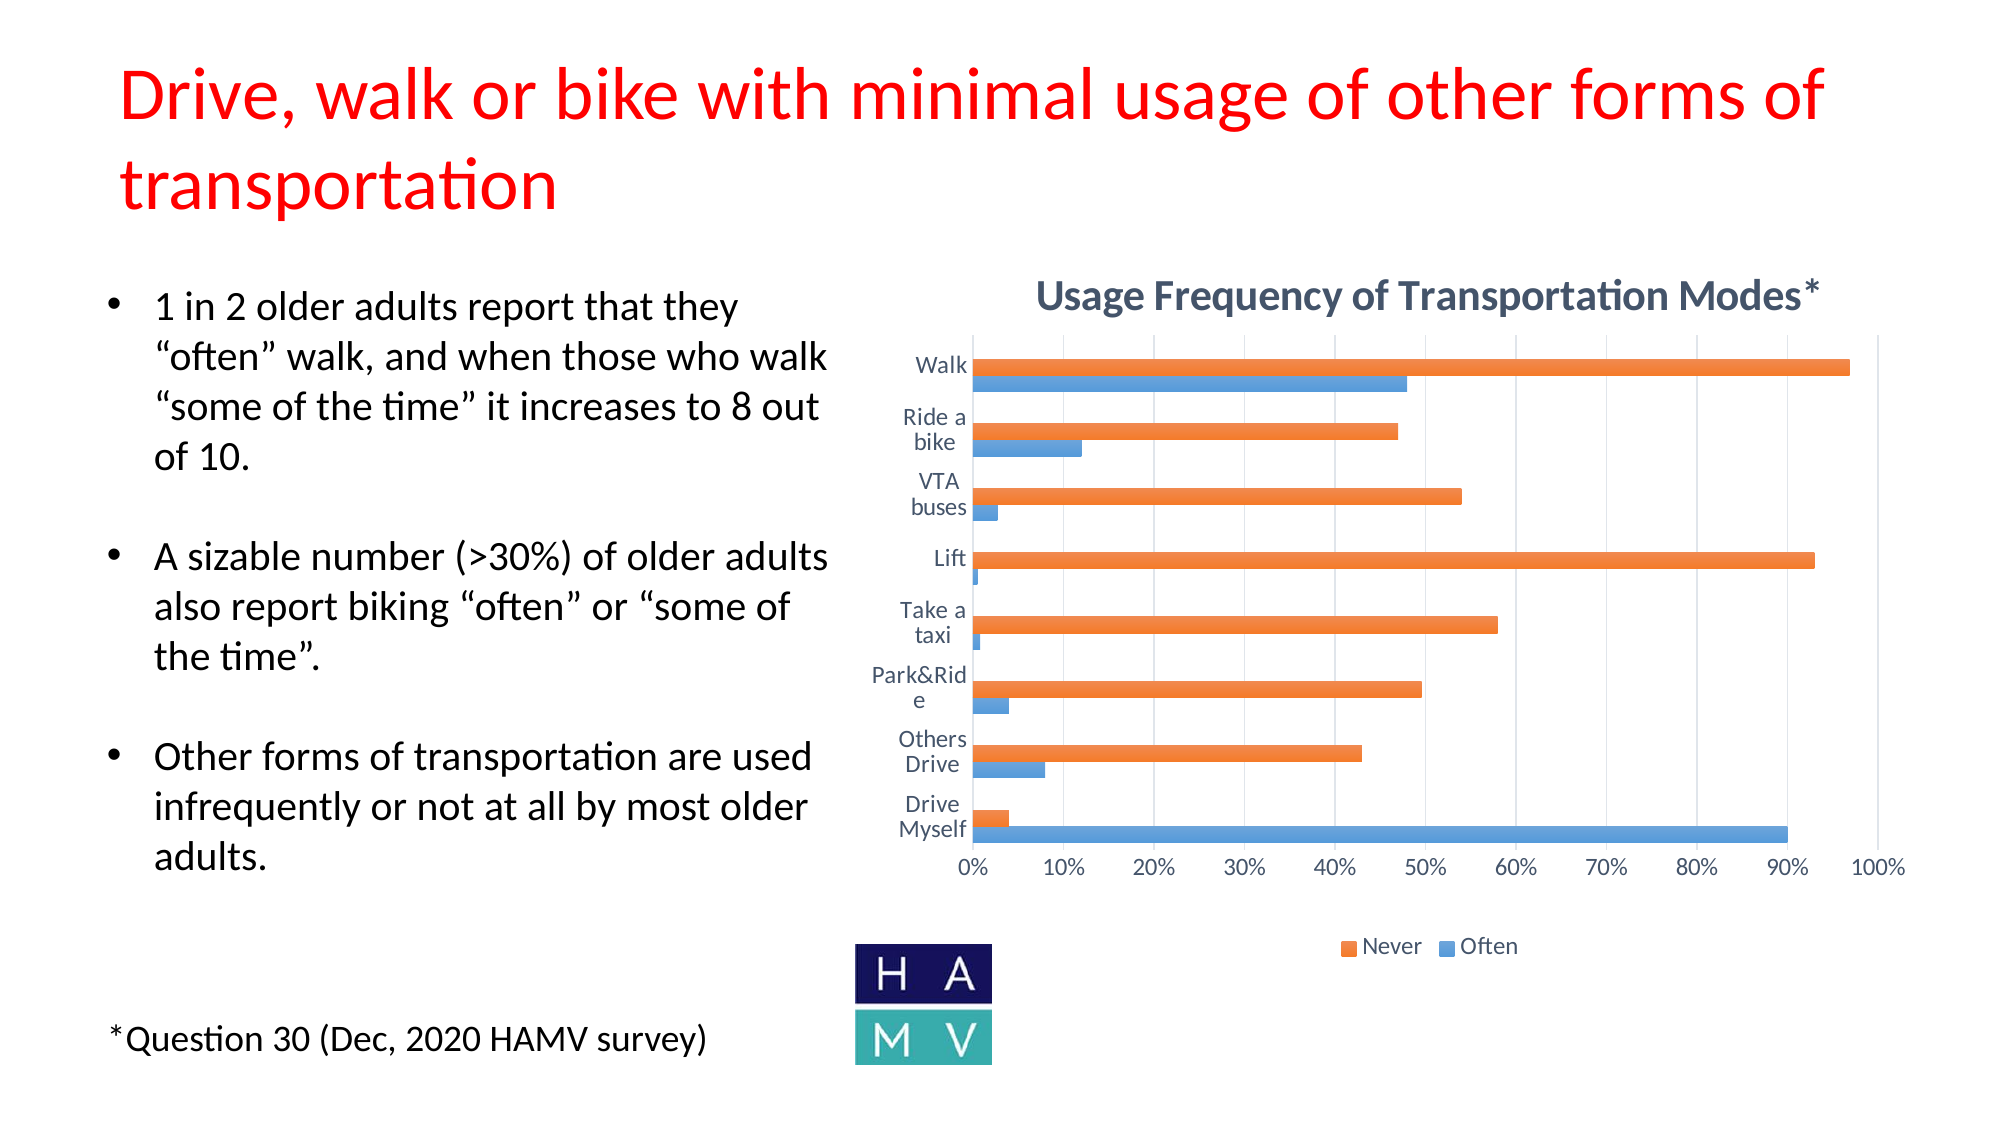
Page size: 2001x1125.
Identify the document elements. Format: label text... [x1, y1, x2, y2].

picture [855, 944, 992, 1065]
text_box Drive, walk or bike with minimal usage of other forms of transportation [104, 37, 1915, 232]
chart [871, 242, 1985, 968]
text_box 1 in 2 older adults report that they “often” walk, and when those who walk “some of the time” it increases to 8 out of 10. A sizable number (>30%) of older adults also report biking “often” or “some of the time”. Other forms of transportation are used infrequently or not at all by most older adults. *Question 30 (Dec, 2020 HAMV survey) [92, 226, 872, 1125]
